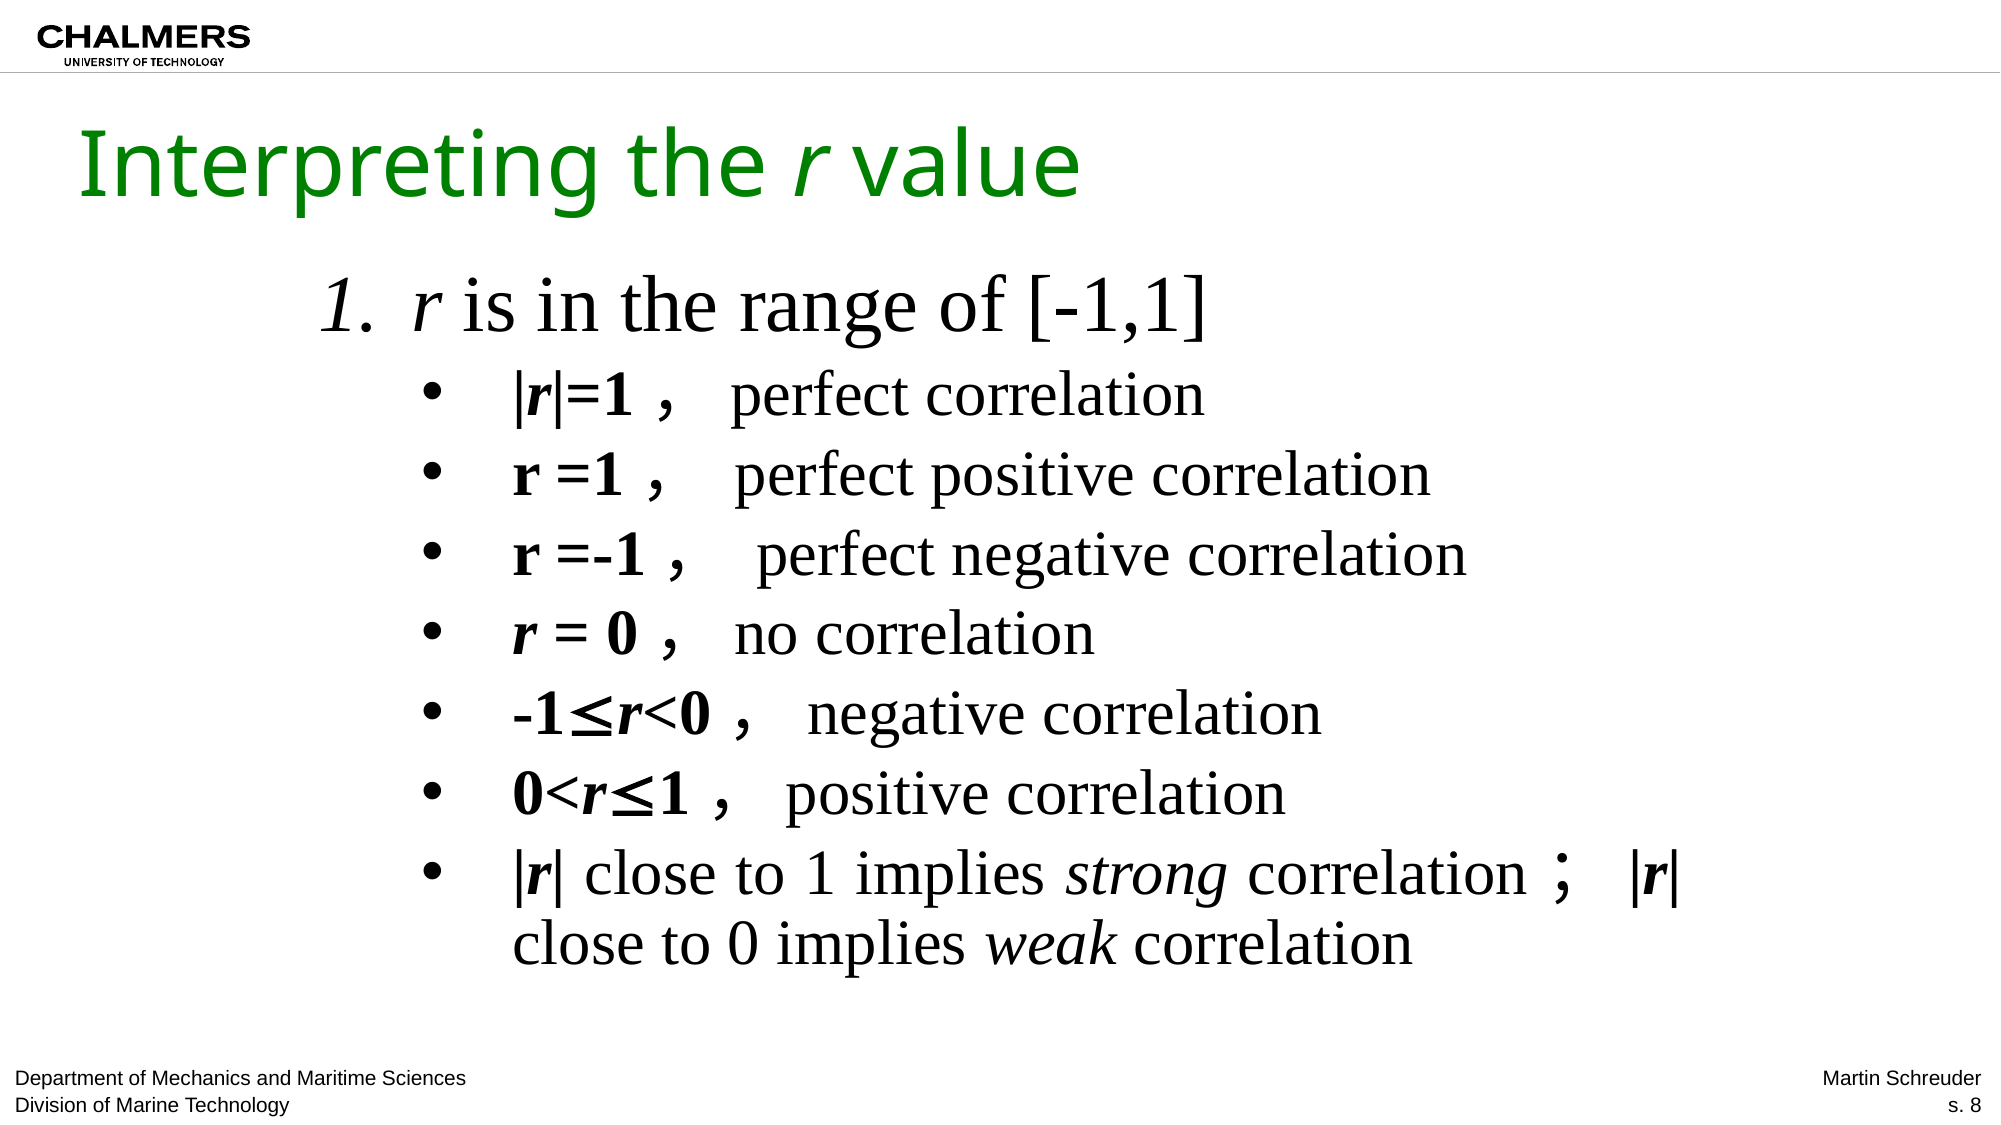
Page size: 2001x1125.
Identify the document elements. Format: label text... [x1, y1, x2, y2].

title Interpreting the r value [63, 57, 1789, 276]
list r is in the range of [-1,1] |r|=1，perfect correlation r =1， perfect positive correlation r =-1， perfect negative correlation r = 0，no correlation -1r<0，negative correlation 0<r1，positive correlation |r| close to 1 implies strong correlation；|r| close to 0 implies weak correlation [303, 254, 1697, 993]
